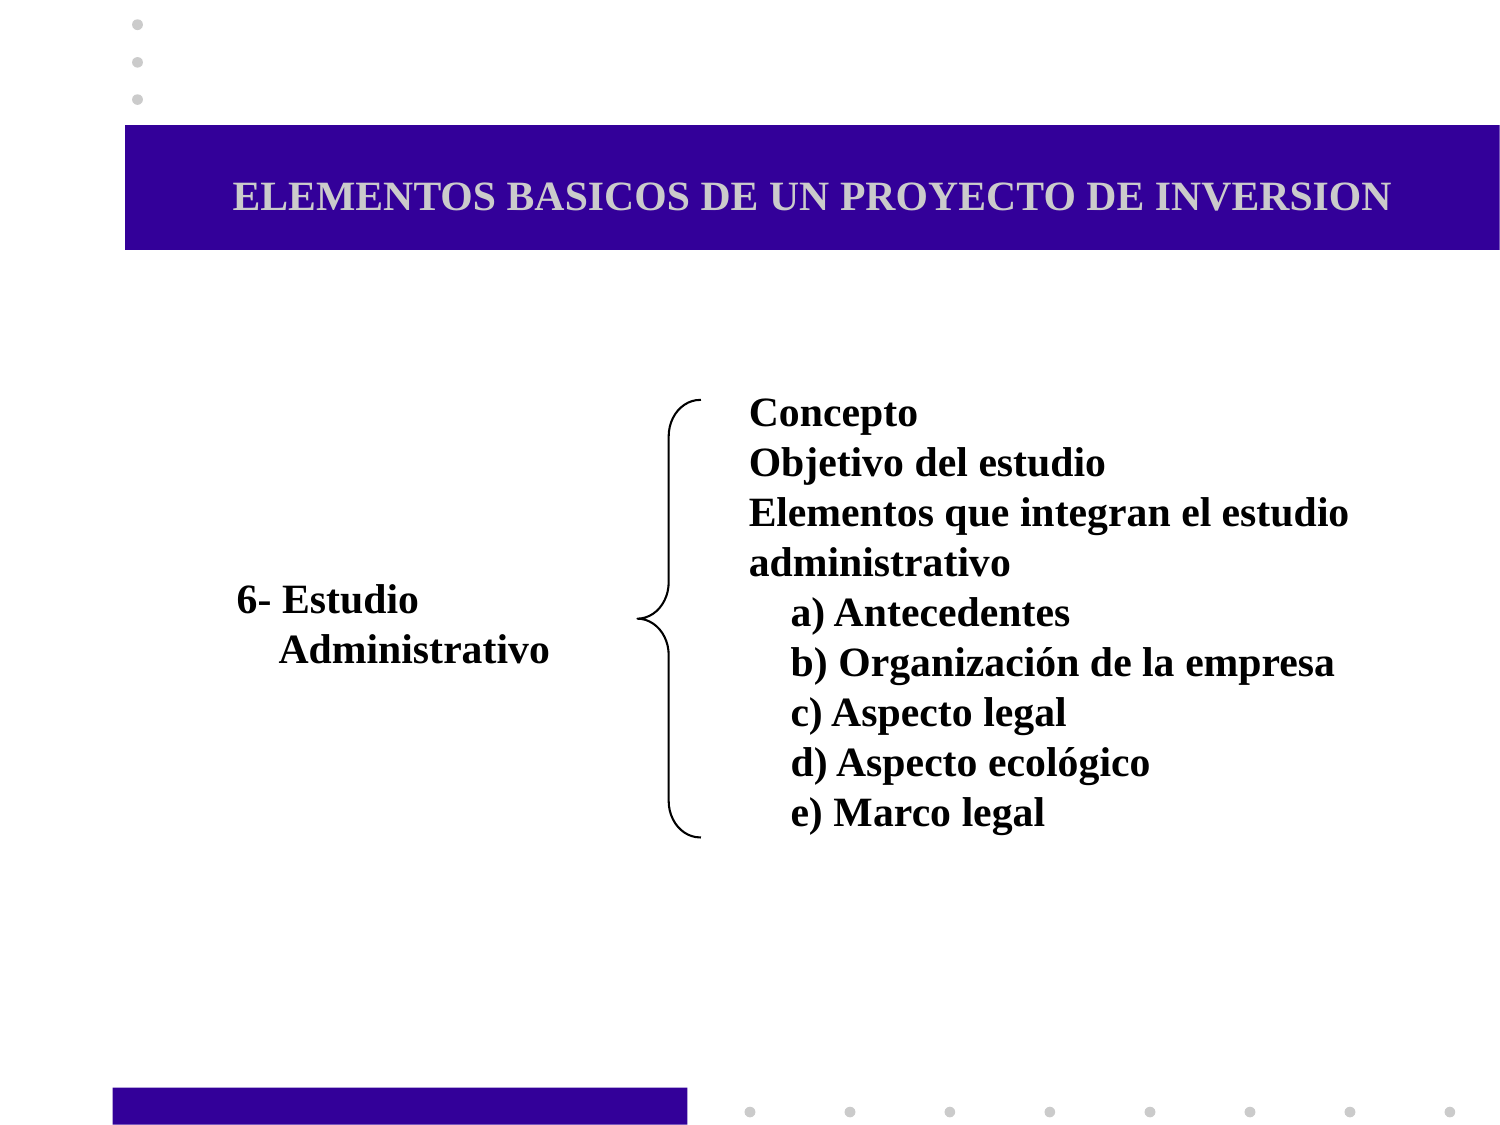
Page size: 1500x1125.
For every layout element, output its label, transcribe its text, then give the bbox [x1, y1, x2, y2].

text_box [637, 399, 700, 838]
title ELEMENTOS BASICOS DE UN PROYECTO DE INVERSION [124, 99, 1500, 288]
text_box 6- Estudio Administrativo [221, 564, 566, 680]
text_box Concepto Objetivo del estudio Elementos que integran el estudio administrativo a) Antecedentes b) Organización de la empresa c) Aspecto legal d) Aspecto ecológico e) Marco legal [733, 377, 1365, 843]
